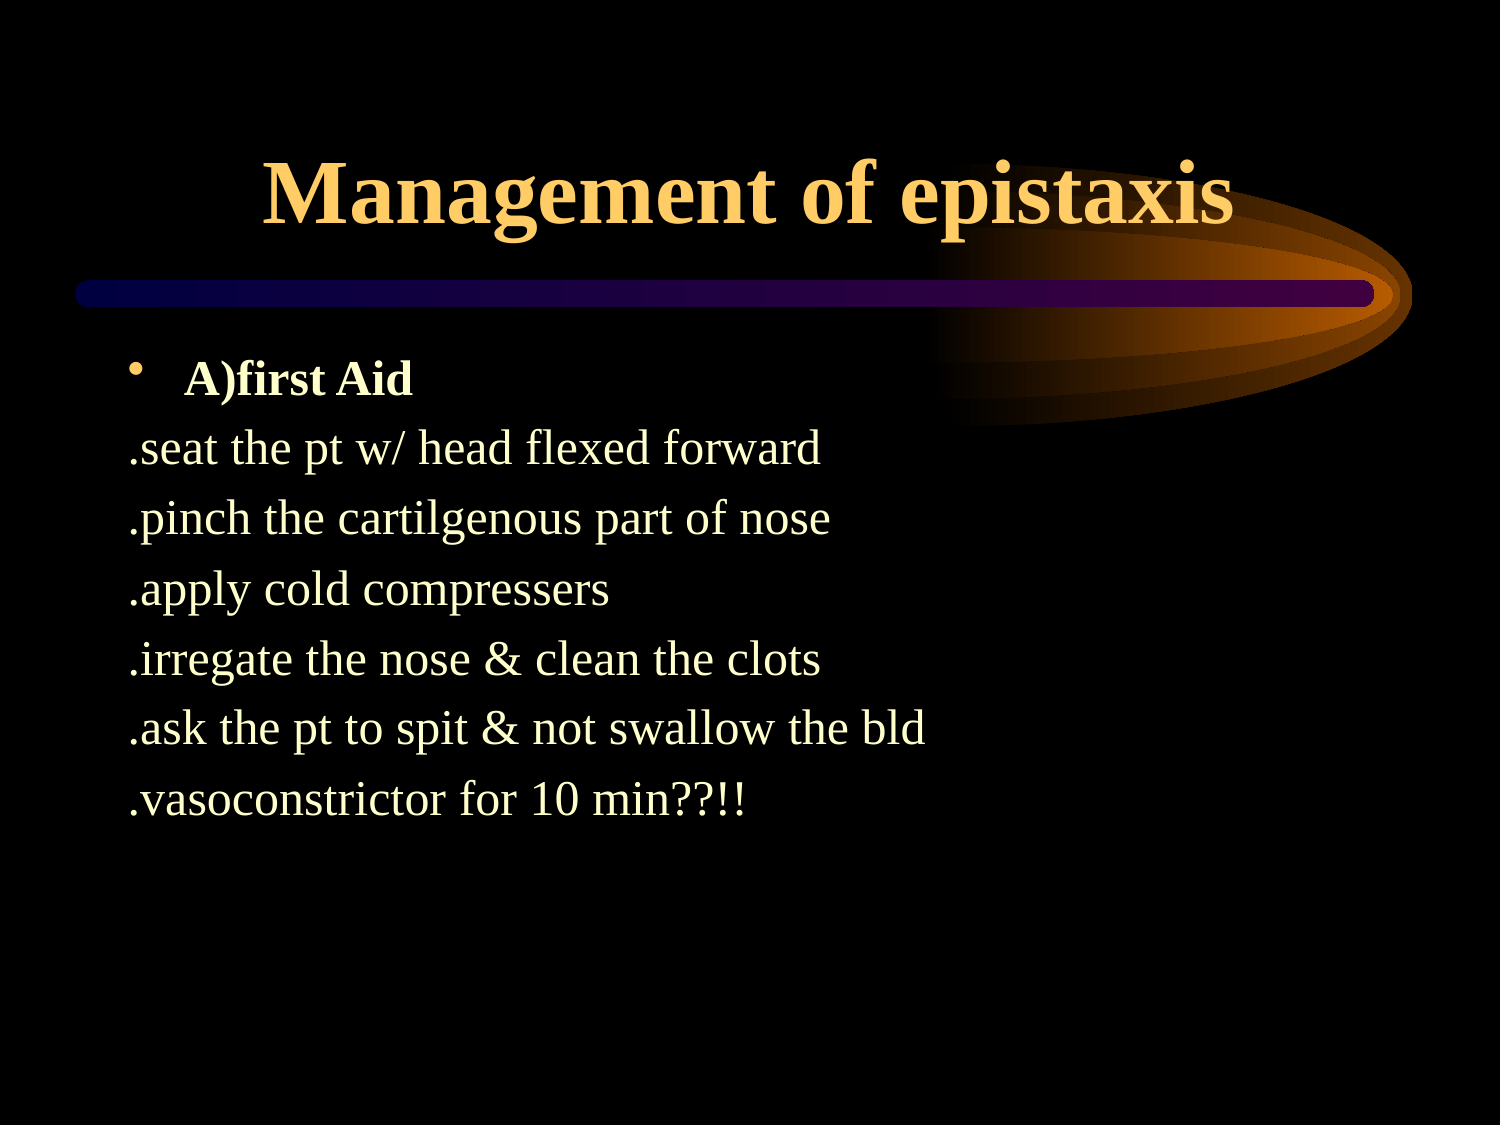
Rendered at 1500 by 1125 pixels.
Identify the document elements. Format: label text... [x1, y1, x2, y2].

list A)first Aid .seat the pt w/ head flexed forward .pinch the cartilgenous part of nose .apply cold compressers .irregate the nose & clean the clots .ask the pt to spit & not swallow the bld .vasoconstrictor for 10 min??!! [112, 337, 1388, 1013]
title Management of epistaxis [112, 62, 1388, 250]
